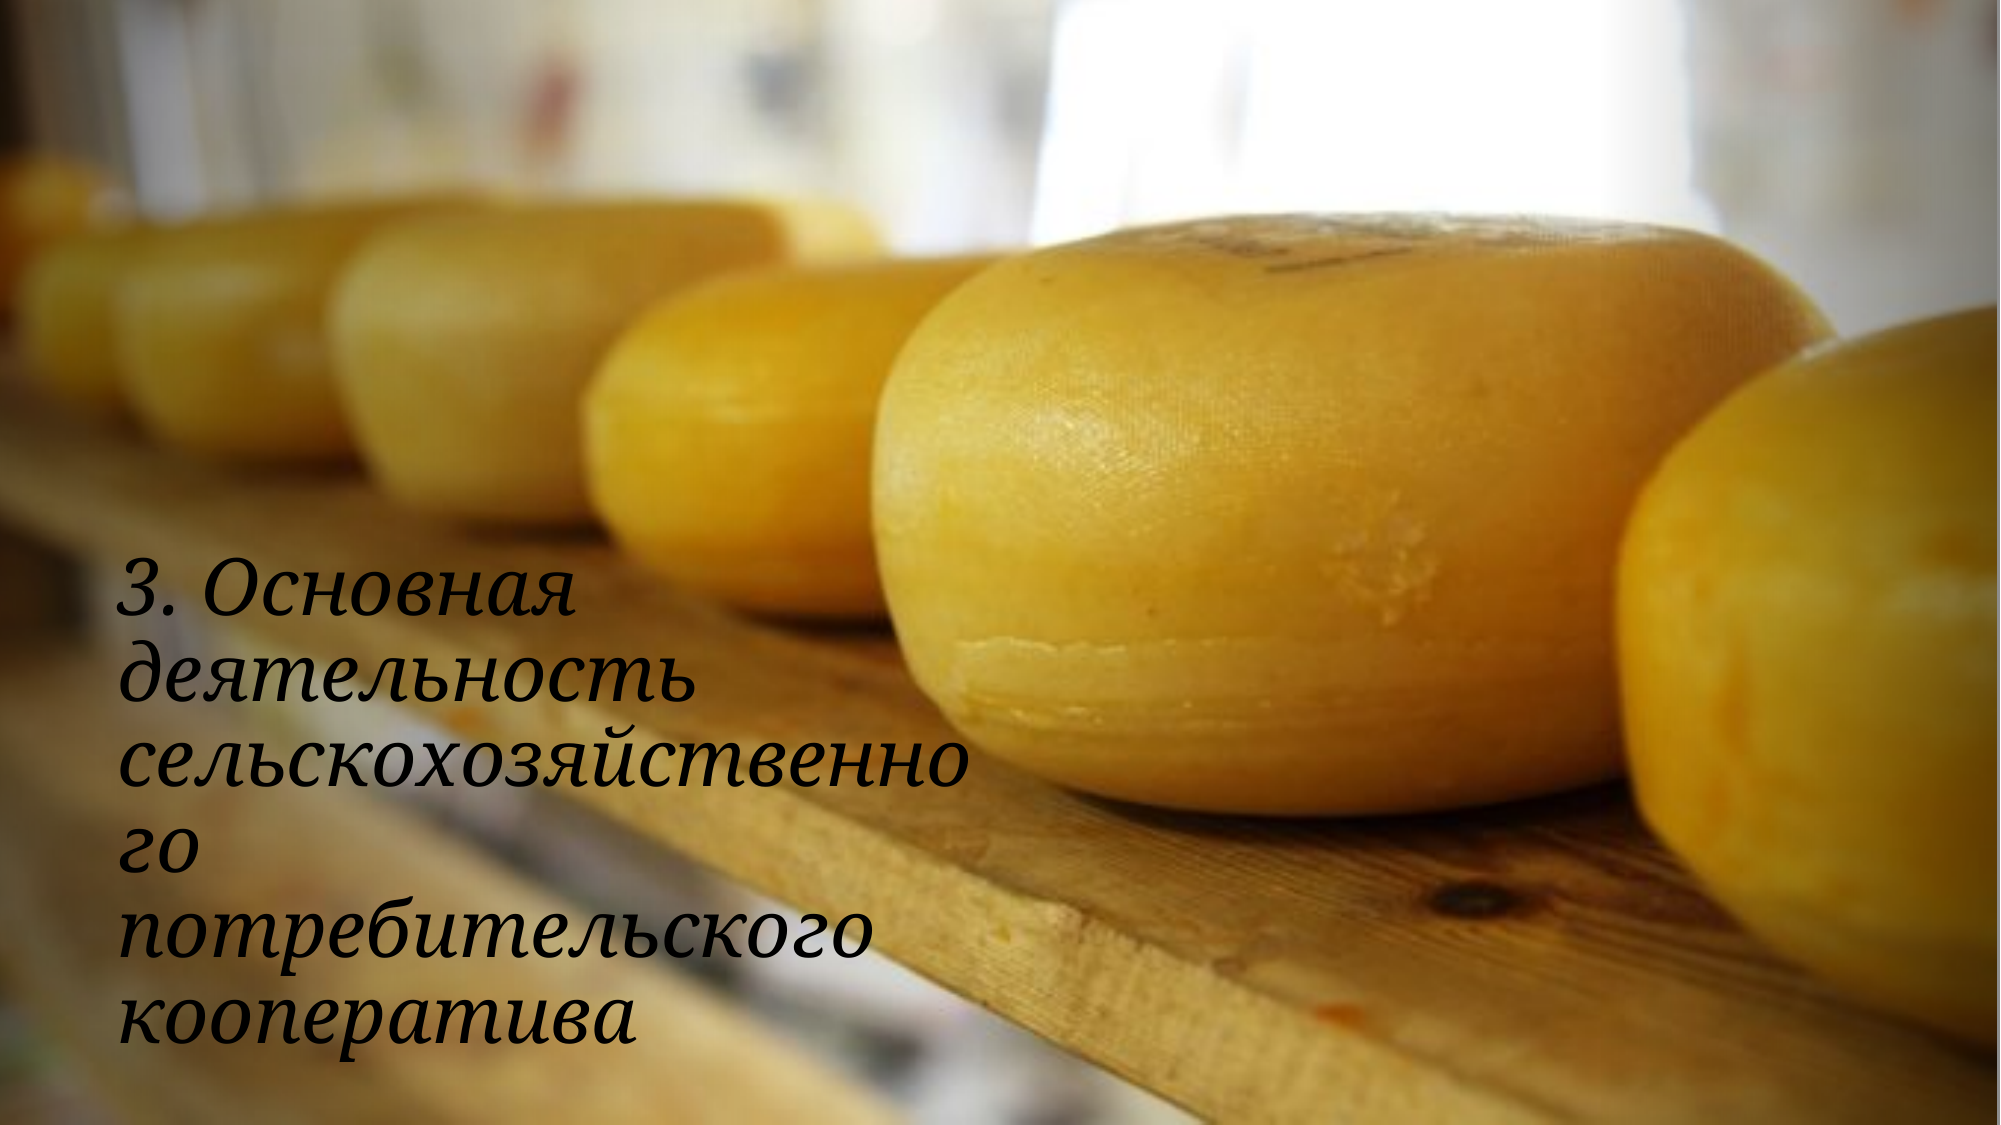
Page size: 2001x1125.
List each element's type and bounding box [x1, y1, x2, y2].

list [0, 0, 1997, 1125]
